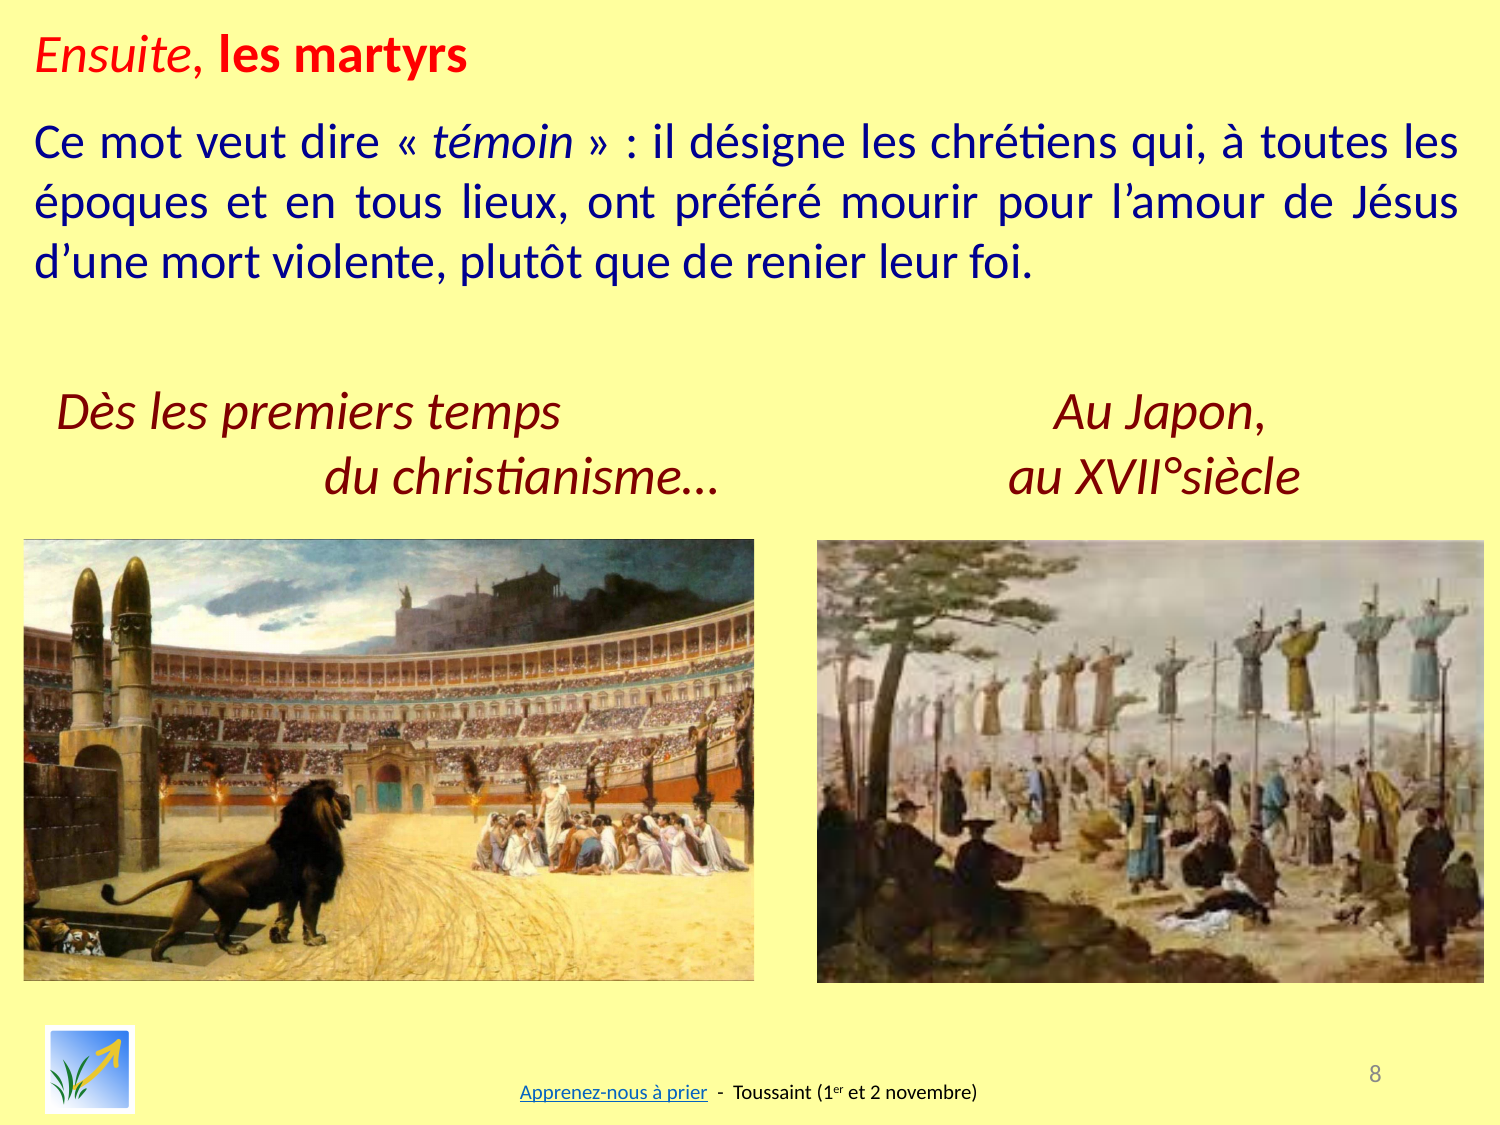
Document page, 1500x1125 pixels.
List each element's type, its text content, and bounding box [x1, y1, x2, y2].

picture [23, 539, 755, 981]
slide_number 8 [1059, 1042, 1397, 1103]
text_box Au Japon, au XVII°siècle [864, 368, 1459, 513]
picture [45, 1025, 135, 1114]
text_box Ensuite, les martyrs Ce mot veut dire « témoin » : il désigne les chrétiens qui, à toutes les époques et en tous lieux, ont préféré mourir pour l’amour de Jésus d’une mort violente, plutôt que de renier leur foi. [19, 11, 1475, 296]
text_box Dès les premiers temps du christianisme… [41, 368, 736, 513]
text_box Apprenez-nous à prier - Toussaint (1er et 2 novembre) [505, 1071, 993, 1111]
picture [817, 540, 1484, 984]
